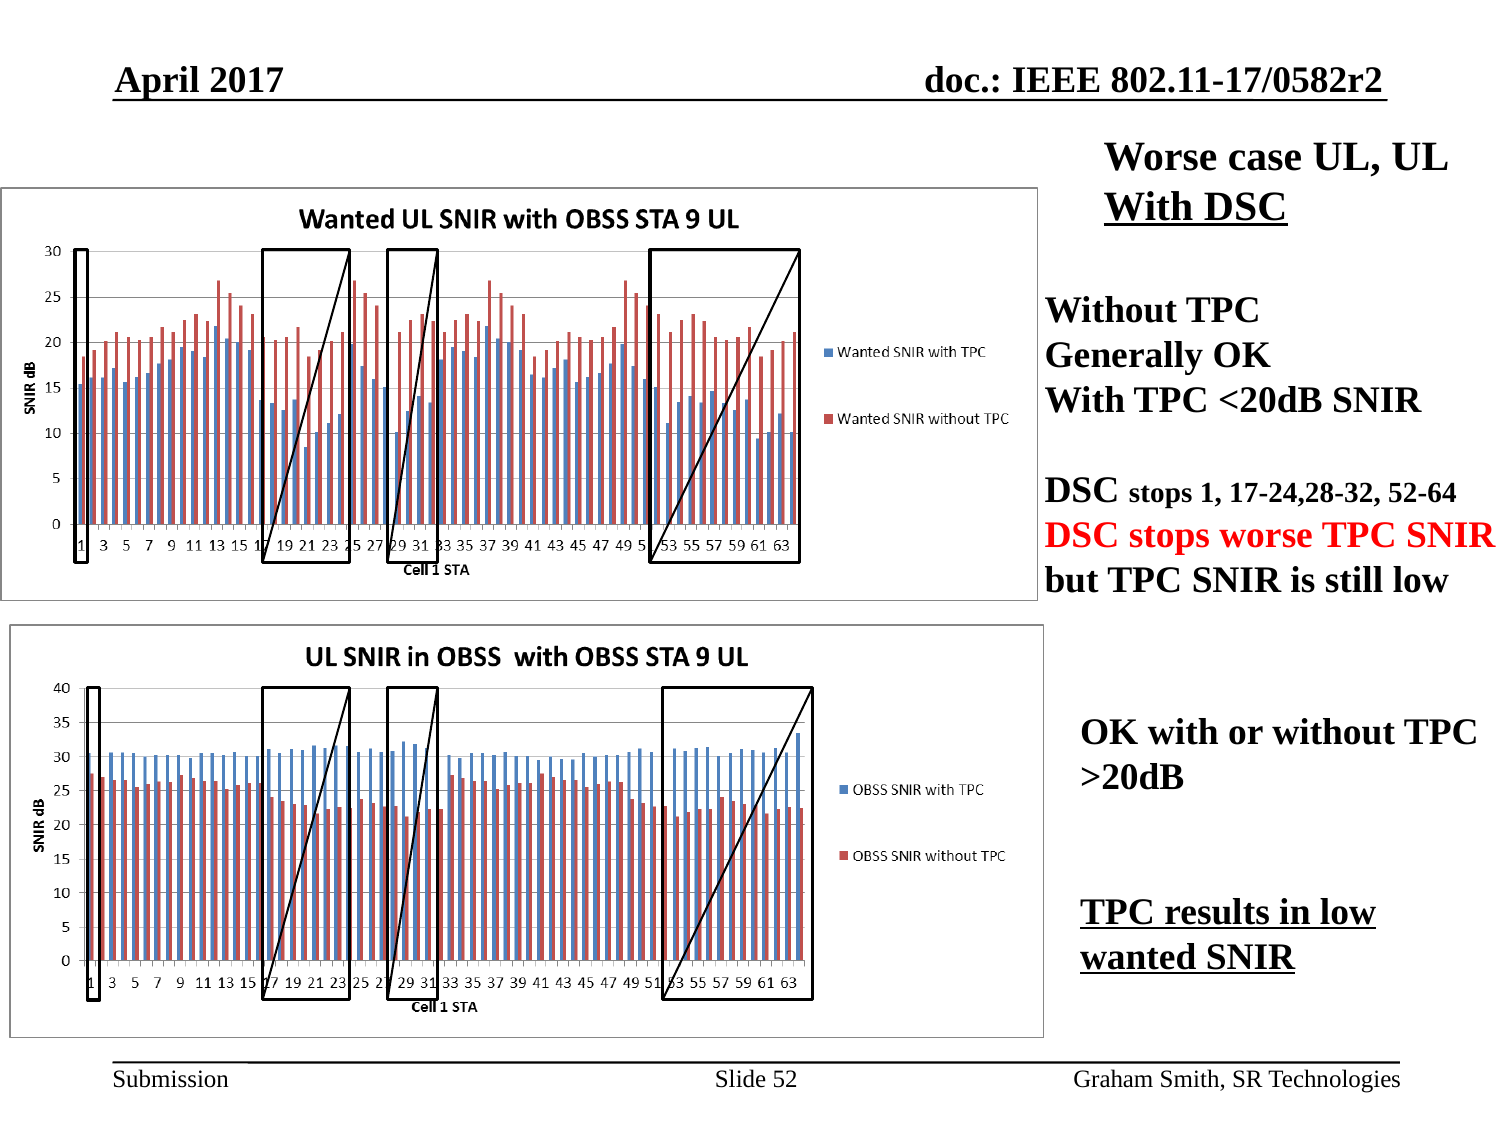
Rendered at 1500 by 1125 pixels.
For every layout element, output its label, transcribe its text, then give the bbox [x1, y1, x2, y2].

footer Graham Smith, SR Technologies [1069, 1061, 1402, 1093]
text_box Without TPC Generally OK With TPC <20dB SNIR DSC stops 1, 17-24,28-32, 52-64 DSC stops worse TPC SNIR but TPC SNIR is still low [1039, 277, 1500, 607]
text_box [262, 687, 351, 1001]
picture [0, 187, 1038, 601]
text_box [262, 249, 351, 563]
picture [9, 624, 1044, 1038]
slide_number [114, 54, 286, 101]
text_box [387, 687, 438, 1001]
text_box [387, 249, 438, 563]
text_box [662, 687, 813, 1001]
slide_number Slide 52 [712, 1061, 800, 1093]
text_box Worse case UL, UL With DSC [1088, 121, 1465, 237]
text_box OK with or without TPC >20dB TPC results in low wanted SNIR [1065, 699, 1500, 985]
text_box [649, 249, 801, 563]
